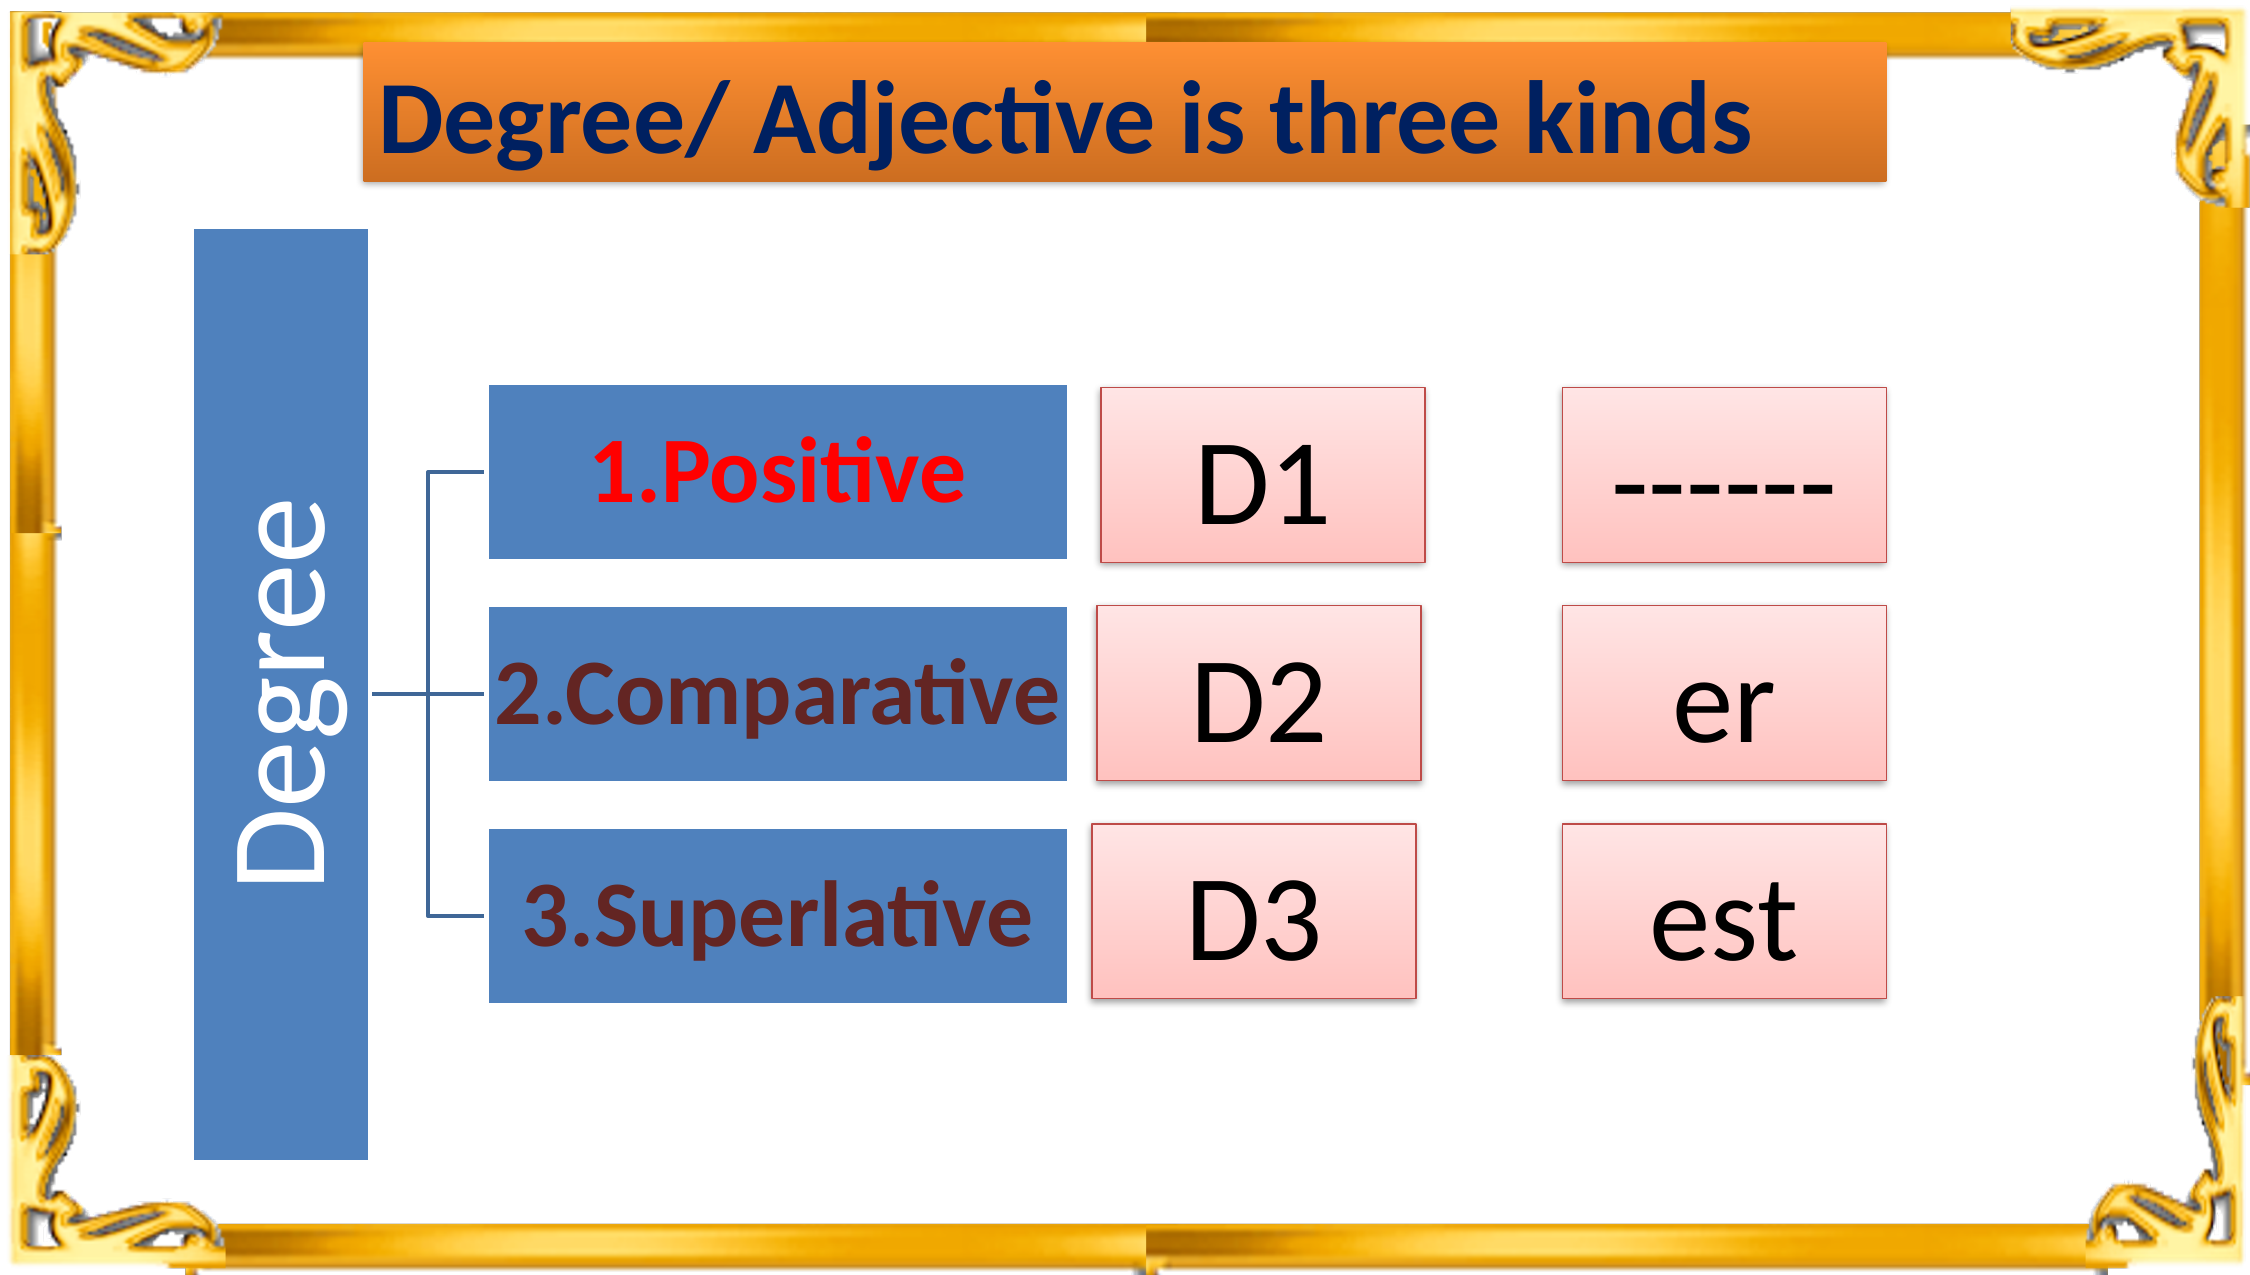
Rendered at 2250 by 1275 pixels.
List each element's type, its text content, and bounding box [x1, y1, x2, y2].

text_box D3 [1105, 823, 1417, 999]
text_box Degree/ Adjective is three kinds [363, 42, 1887, 182]
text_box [161, 226, 1101, 1162]
text_box er [1562, 605, 1887, 781]
text_box D2 [1105, 605, 1422, 781]
text_box ------ [1562, 387, 1887, 563]
title D1 [1105, 387, 1426, 563]
picture [0, 0, 2250, 1275]
text_box est [1562, 823, 1887, 999]
